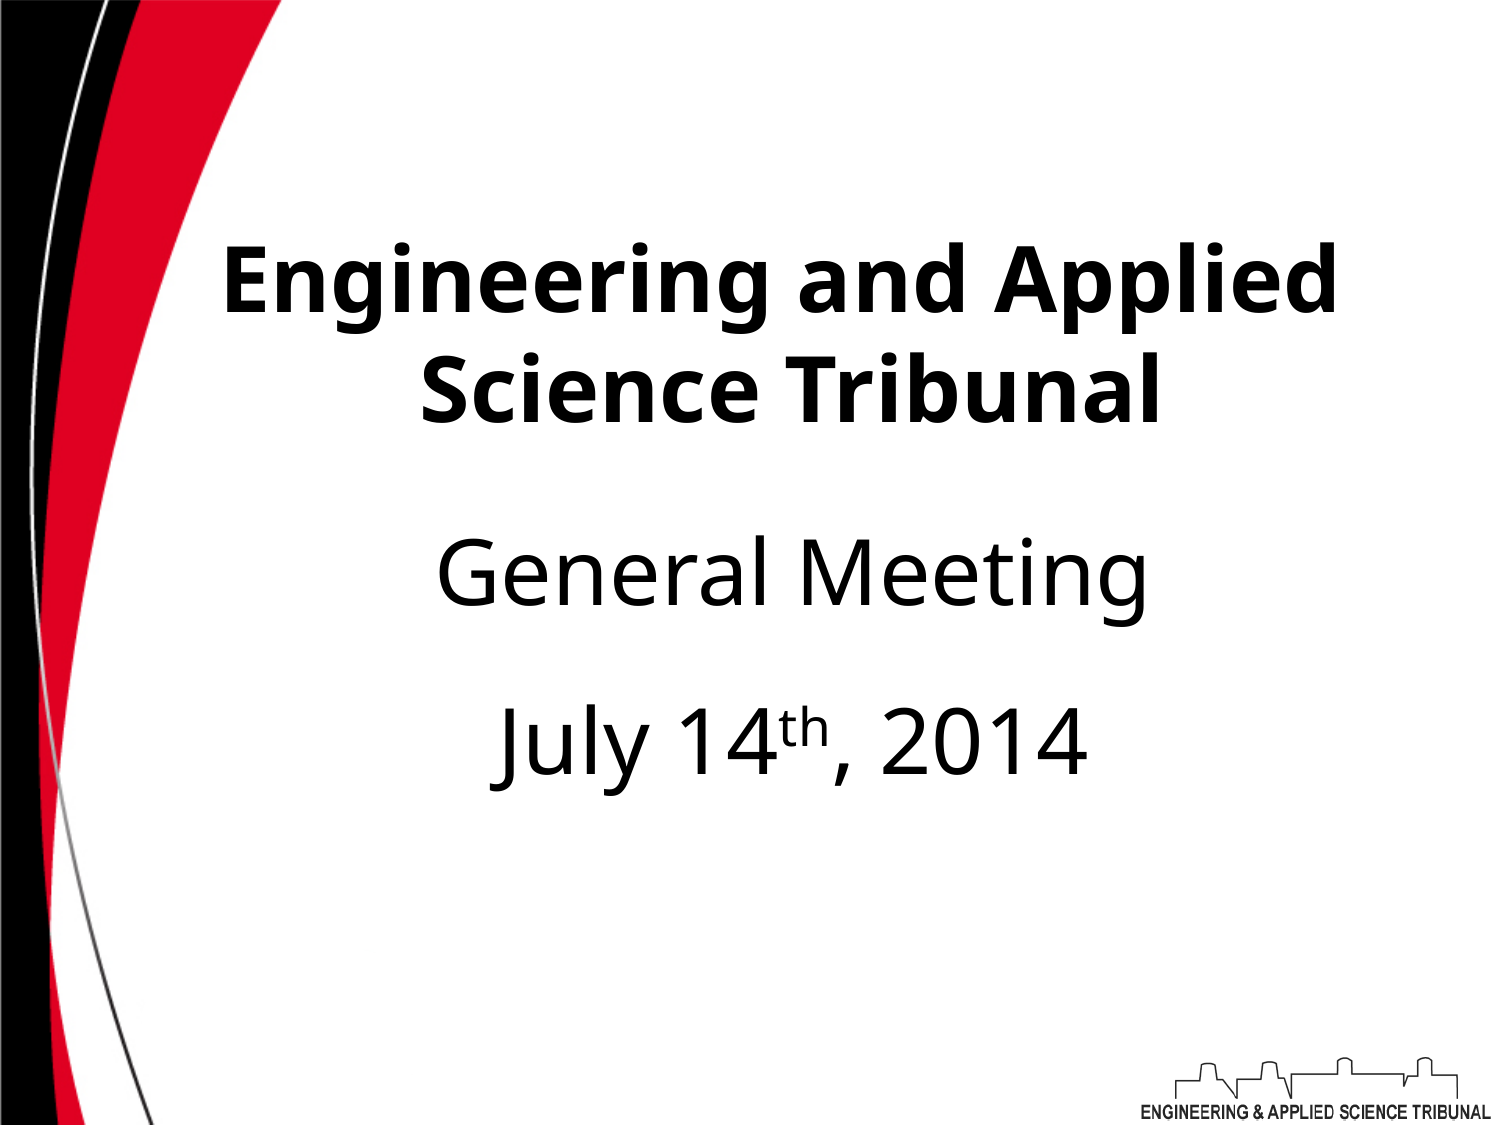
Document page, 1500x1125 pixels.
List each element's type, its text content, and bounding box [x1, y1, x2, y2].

picture [1137, 1057, 1495, 1121]
text_box General Meeting [87, 487, 1500, 650]
text_box July 14th, 2014 [87, 656, 1500, 819]
picture [0, 0, 422, 1125]
title Engineering and Applied Science Tribunal [85, 249, 1500, 413]
